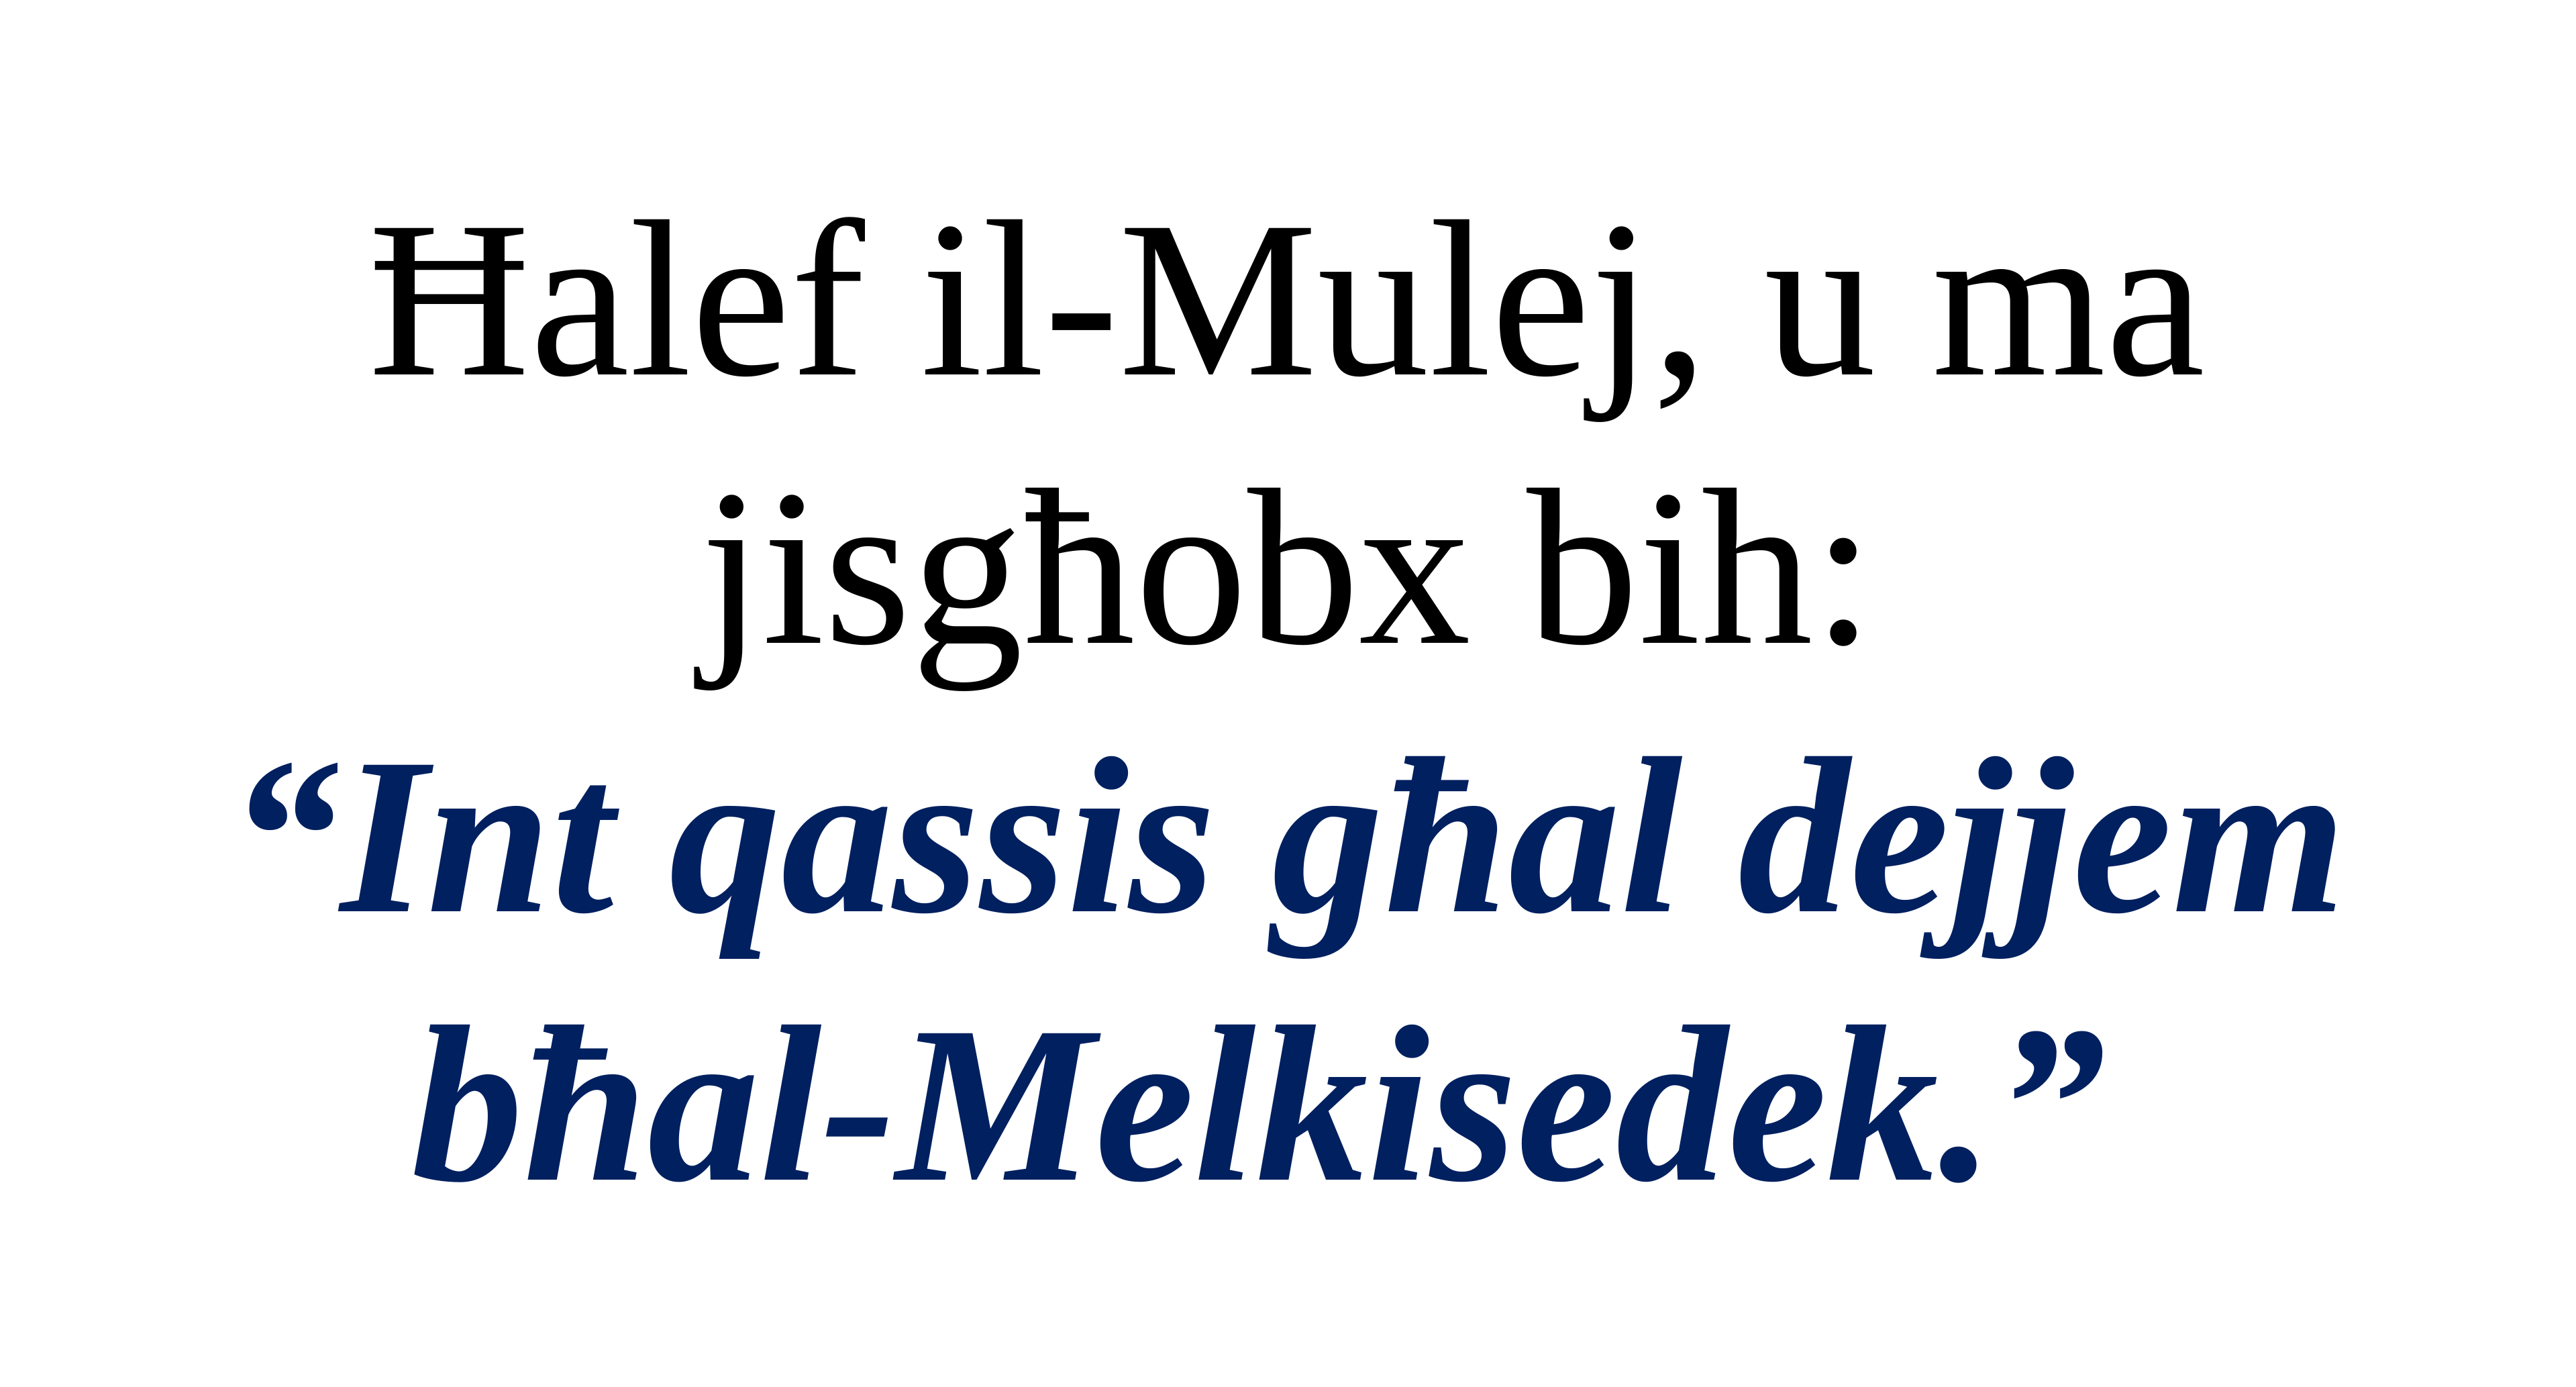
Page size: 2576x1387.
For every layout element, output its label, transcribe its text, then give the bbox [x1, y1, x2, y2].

text_box Ħalef il-Mulej, u ma jisgħobx bih: “Int qassis għal dejjem bħal-Melkisedek.” [43, 146, 2532, 1230]
